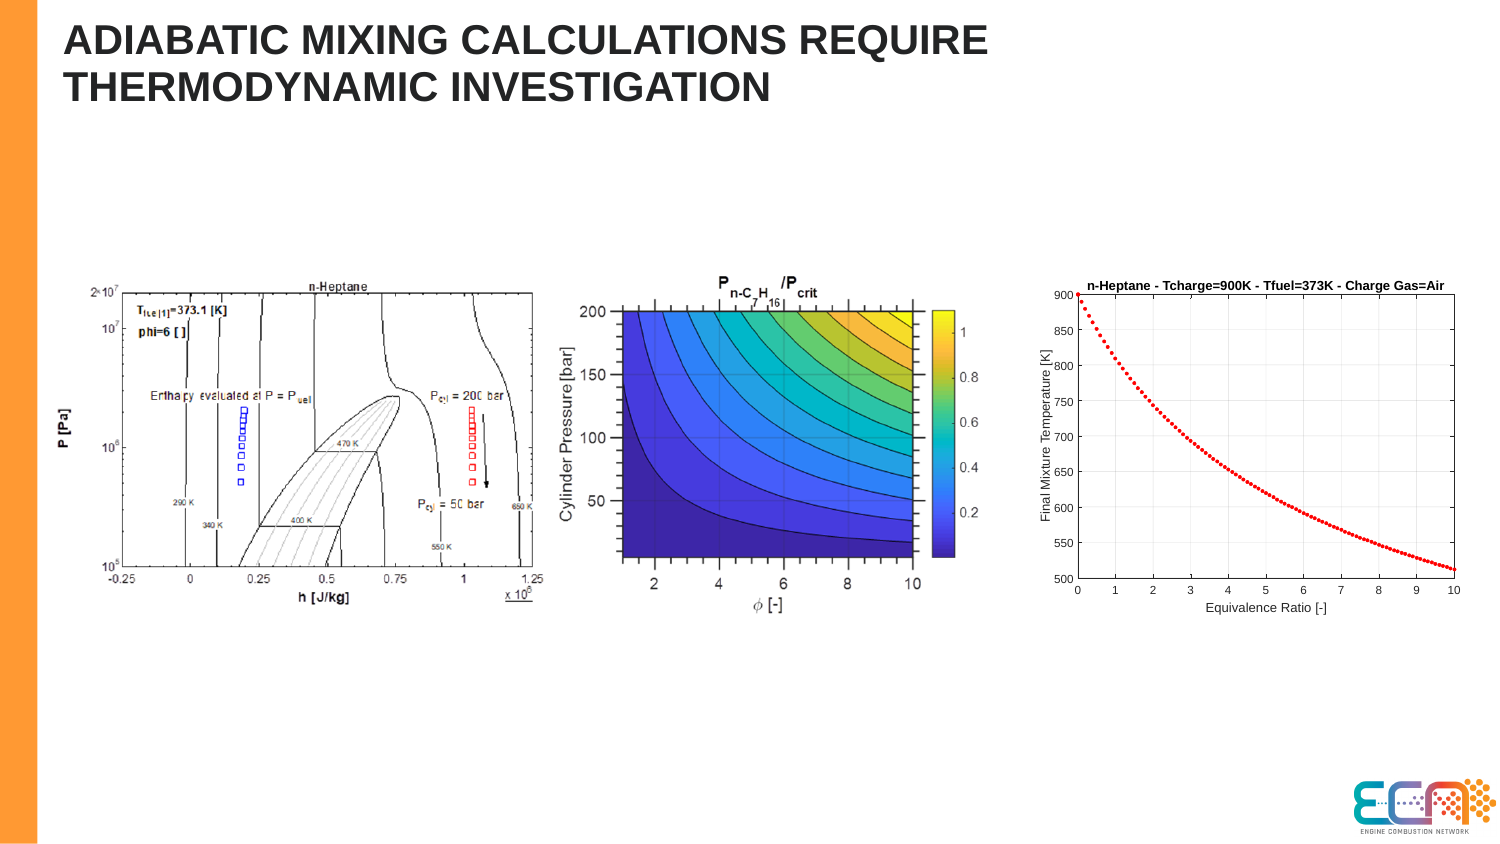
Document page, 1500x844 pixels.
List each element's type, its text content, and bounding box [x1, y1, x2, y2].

picture [1354, 778, 1497, 837]
picture [49, 273, 983, 616]
title Adiabatic Mixing Calculations Require Thermodynamic Investigation [63, 26, 1353, 112]
picture [1014, 267, 1500, 616]
